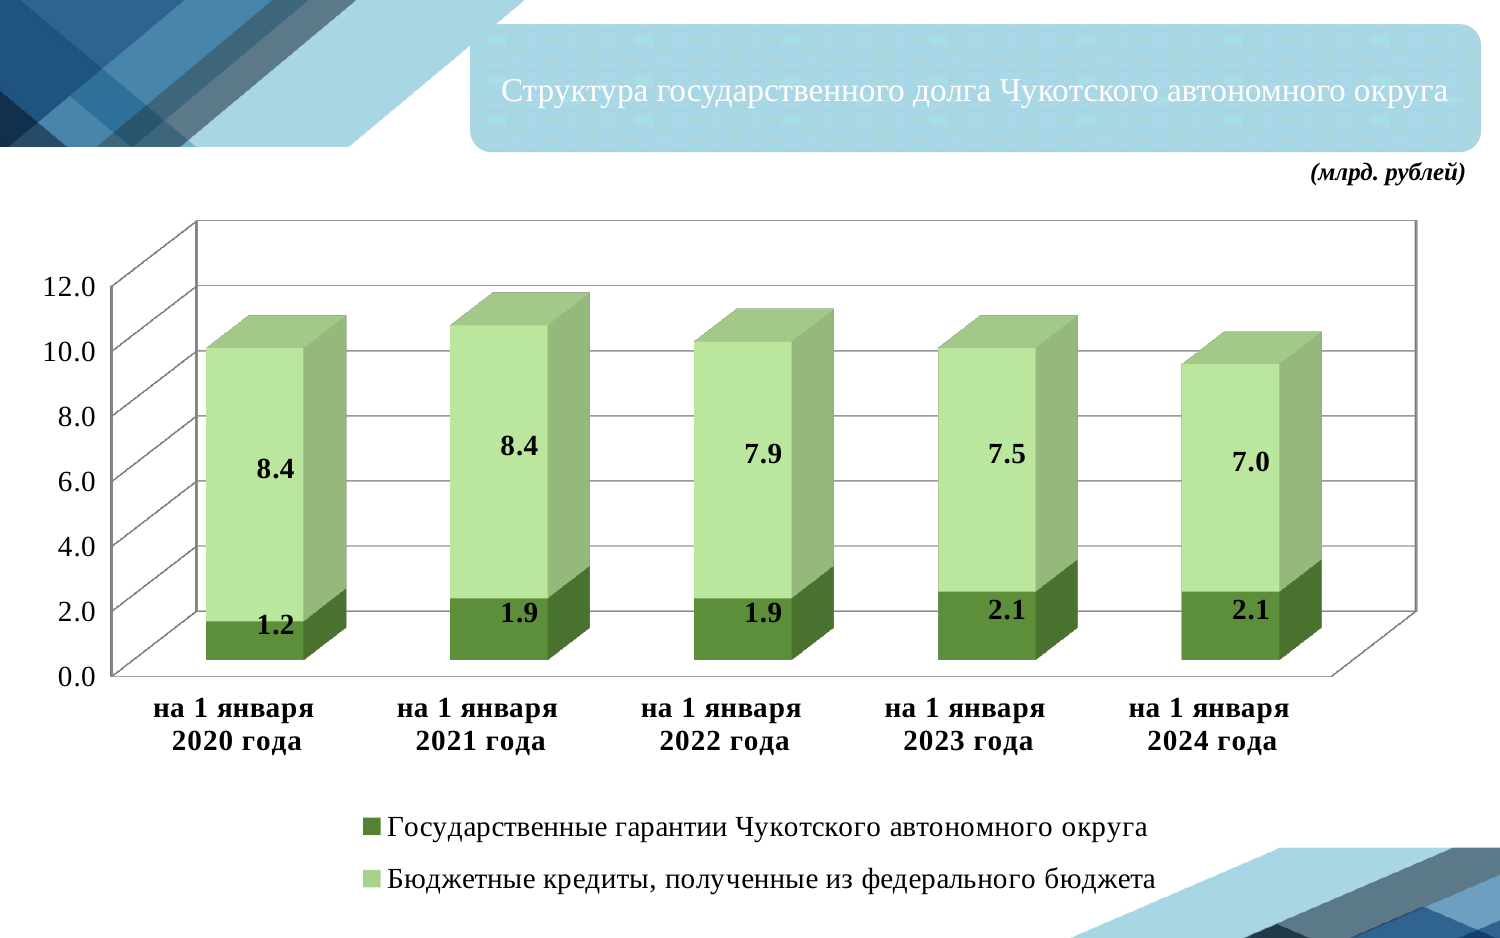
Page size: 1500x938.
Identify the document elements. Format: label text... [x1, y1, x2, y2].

chart [29, 155, 1482, 915]
picture [0, 0, 1500, 938]
text_box (млрд. рублей) [1259, 148, 1482, 155]
text_box Структура государственного долга Чукотского автономного округа [469, 22, 1483, 154]
